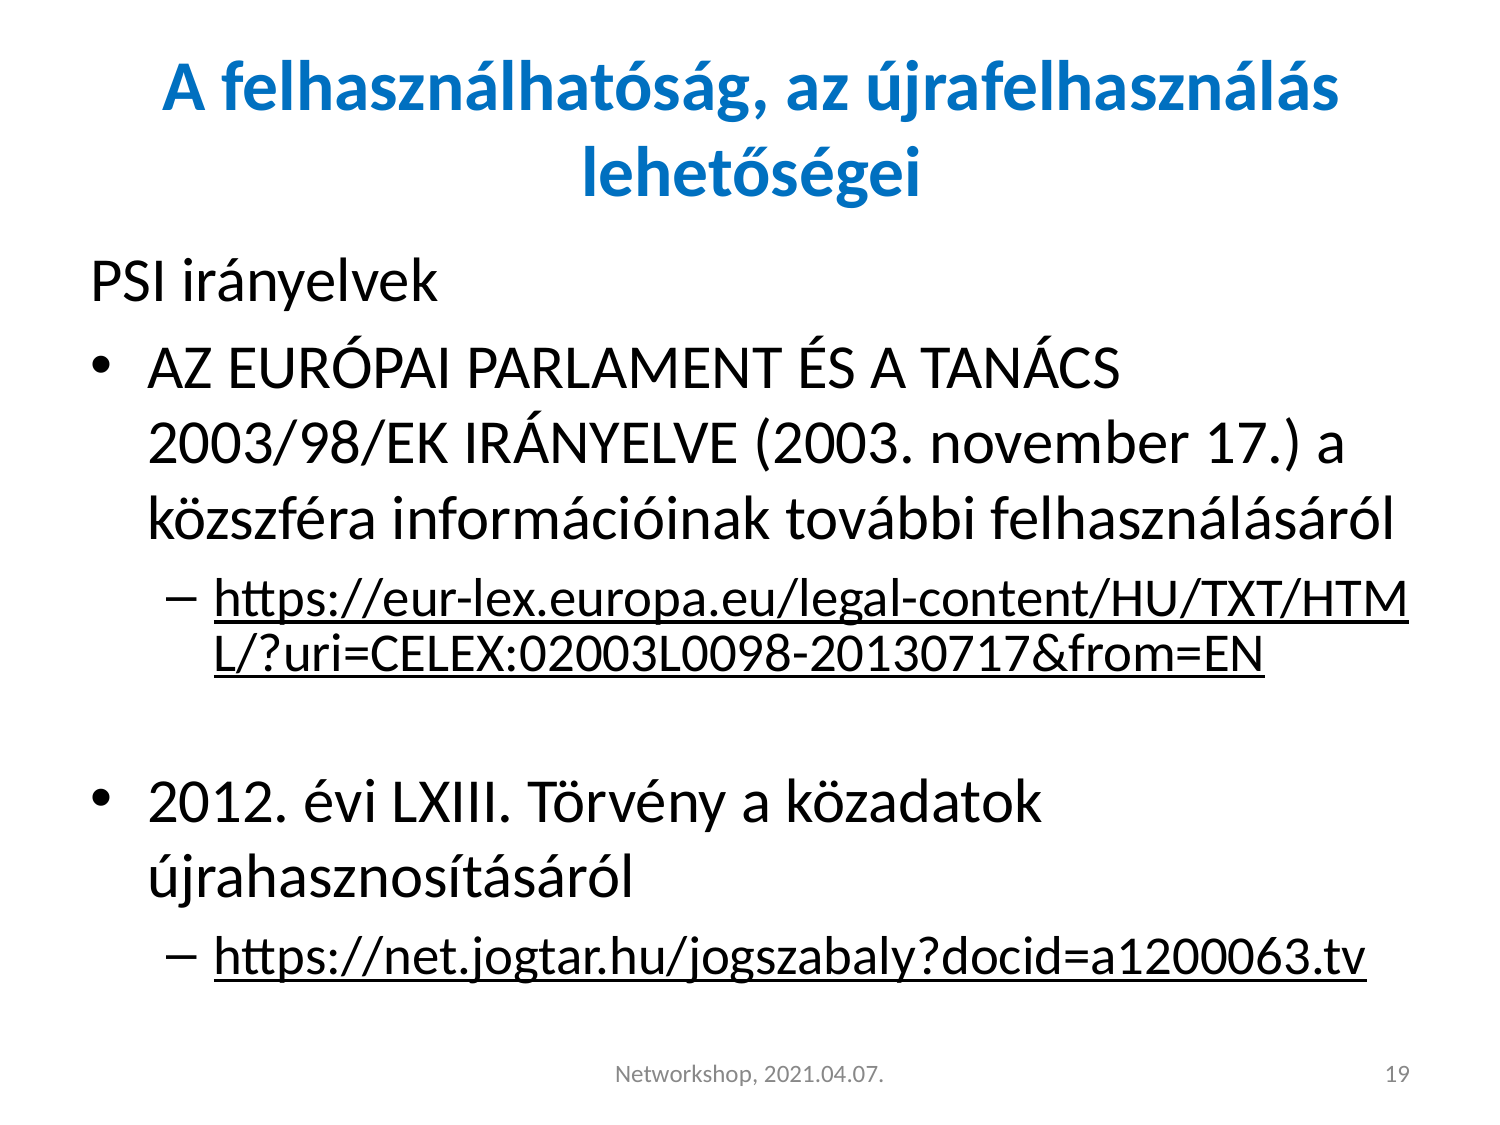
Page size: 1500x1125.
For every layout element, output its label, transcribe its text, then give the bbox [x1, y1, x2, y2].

slide_number ‹#› [1074, 1042, 1425, 1103]
list PSI irányelvek AZ EURÓPAI PARLAMENT ÉS A TANÁCS 2003/98/EK IRÁNYELVE (2003. november 17.) a közszféra információinak további felhasználásáról https://eur-lex.europa.eu/legal-content/HU/TXT/HTML/?uri=CELEX:02003L0098-20130717&from=EN 2012. évi LXIII. Törvény a közadatok újrahasznosításáról https://net.jogtar.hu/jogszabaly?docid=a1200063.tv [75, 231, 1425, 1005]
footer Networkshop, 2021.04.07. [512, 1042, 988, 1103]
title A felhasználhatóság, az újrafelhasználás lehetőségei [76, 30, 1427, 219]
